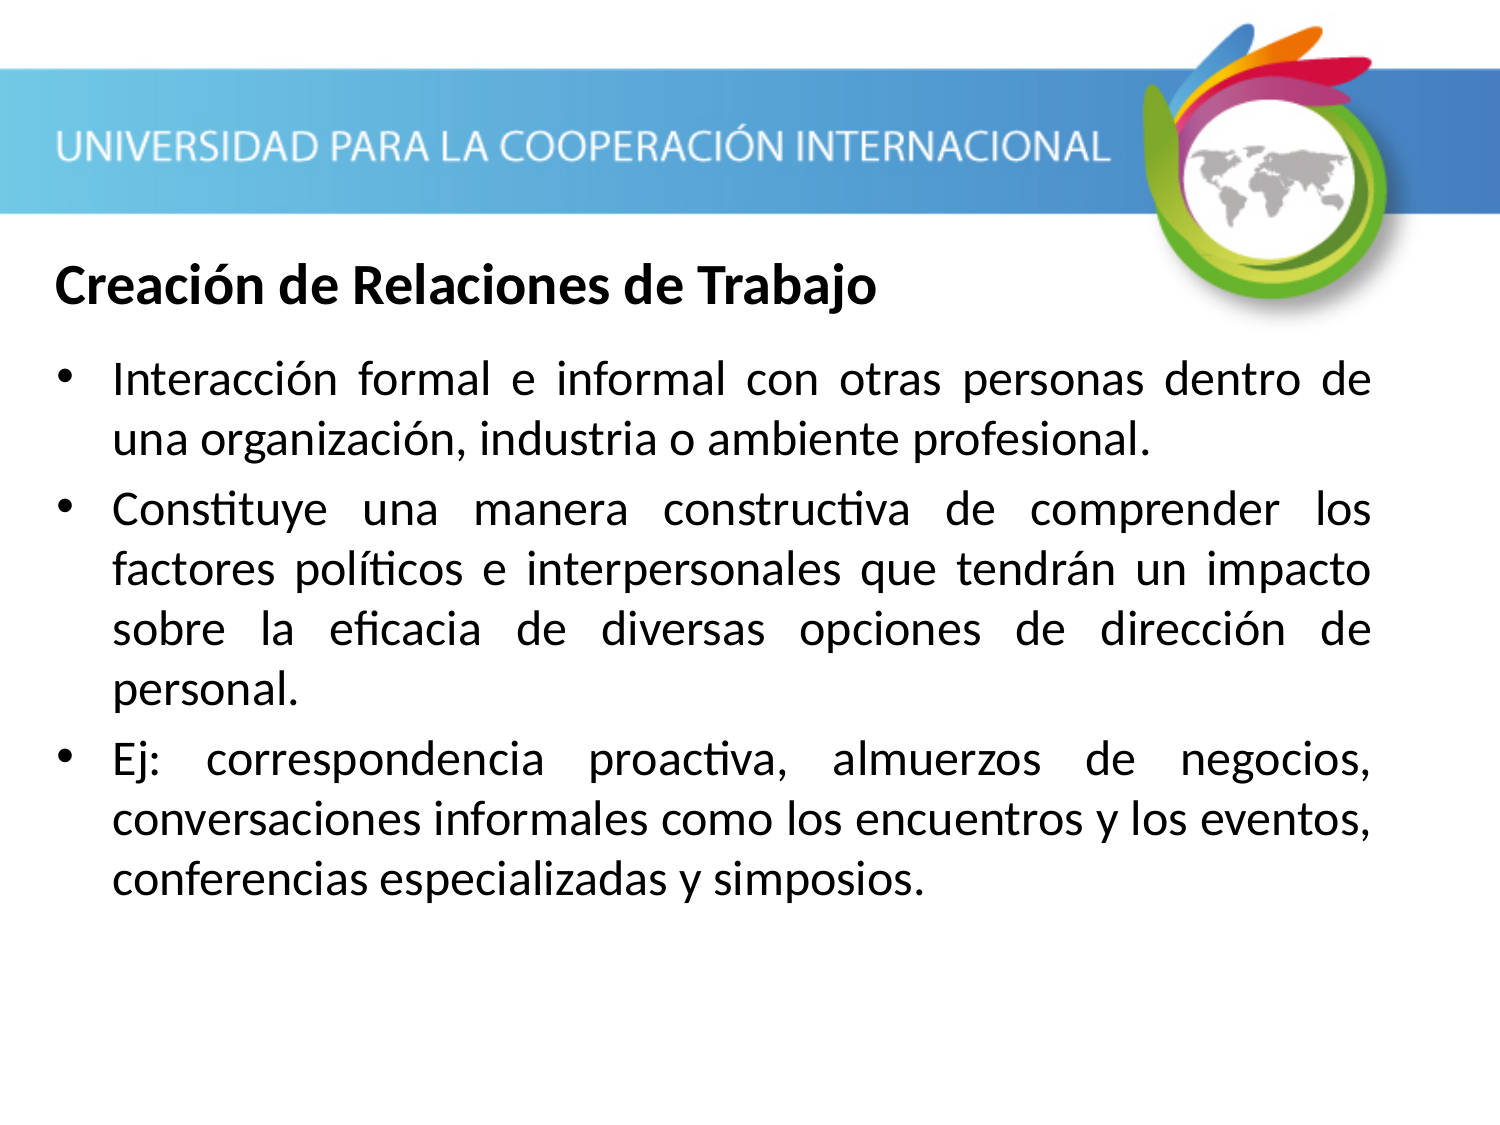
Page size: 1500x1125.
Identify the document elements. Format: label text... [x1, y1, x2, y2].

list Interacción formal e informal con otras personas dentro de una organización, industria o ambiente profesional. Constituye una manera constructiva de comprender los factores políticos e interpersonales que tendrán un impacto sobre la eficacia de diversas opciones de dirección de personal. Ej: correspondencia proactiva, almuerzos de negocios, conversaciones informales como los encuentros y los eventos, conferencias especializadas y simposios. [41, 338, 1388, 1081]
text_box Creación de Relaciones de Trabajo [41, 97, 1187, 285]
picture [0, 0, 1500, 1125]
